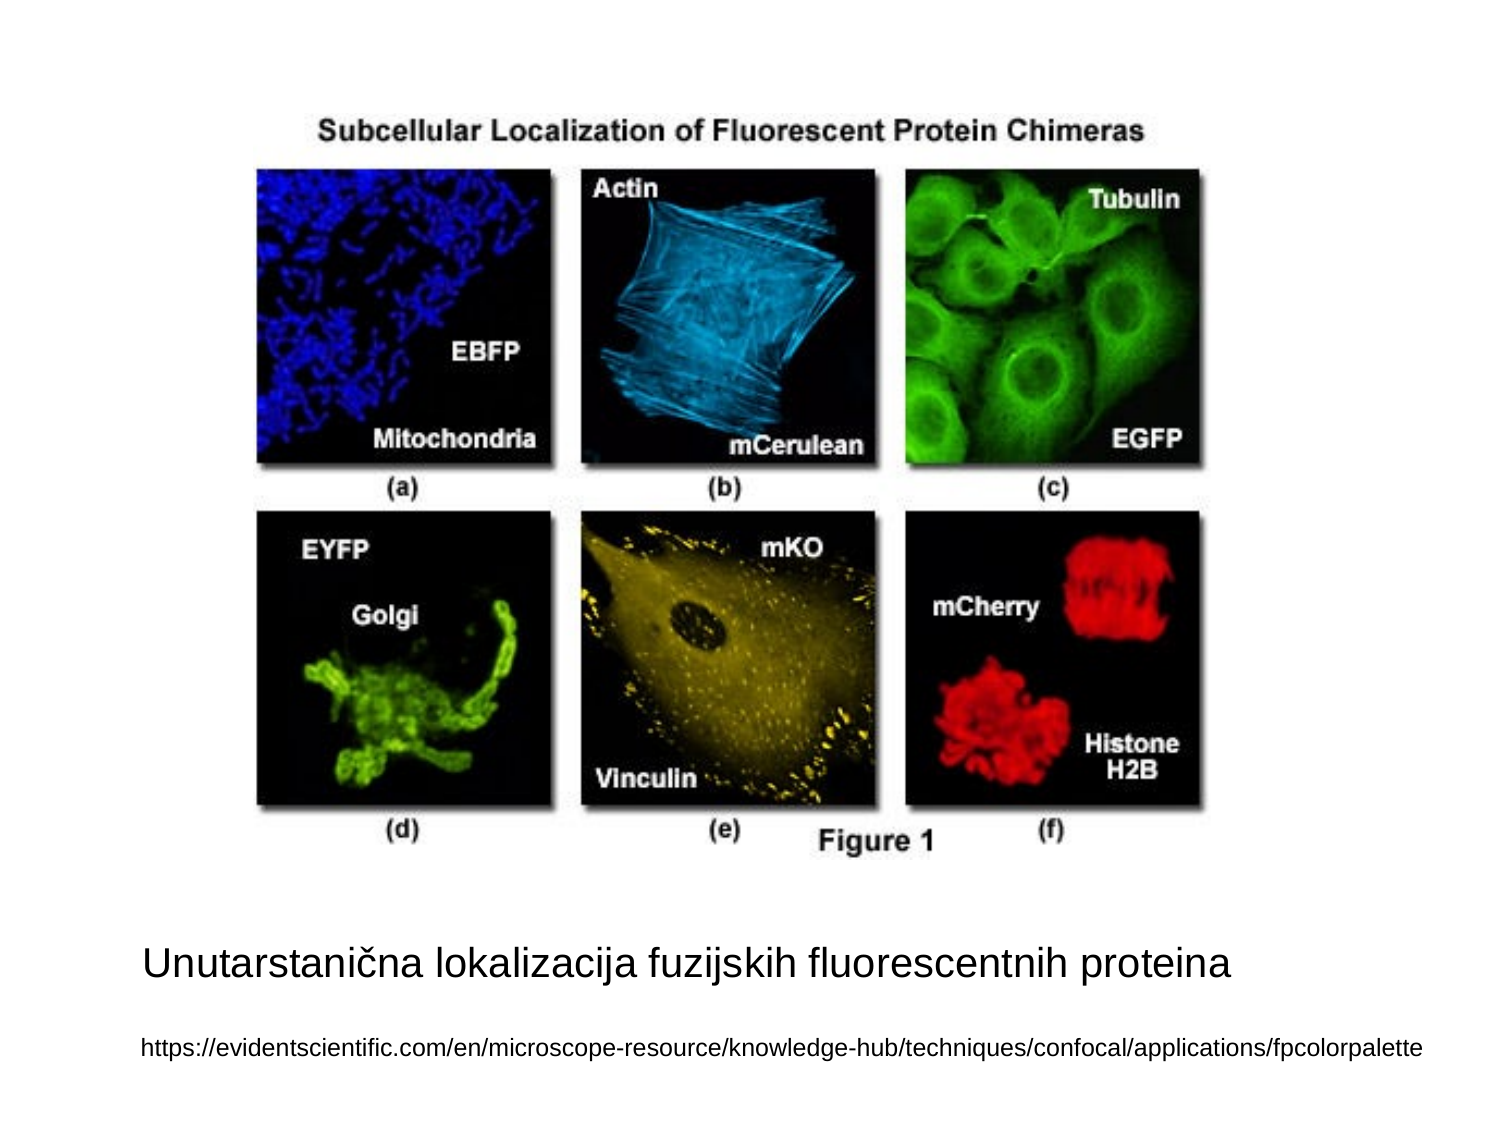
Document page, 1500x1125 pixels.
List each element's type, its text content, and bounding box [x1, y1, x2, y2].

text_box https://evidentscientific.com/en/microscope-resource/knowledge-hub/techniques/confocal/applications/fpcolorpalette [125, 1024, 1442, 1070]
picture [253, 113, 1213, 860]
text_box Unutarstanična lokalizacija fuzijskih fluorescentnih proteina [127, 928, 1248, 1044]
